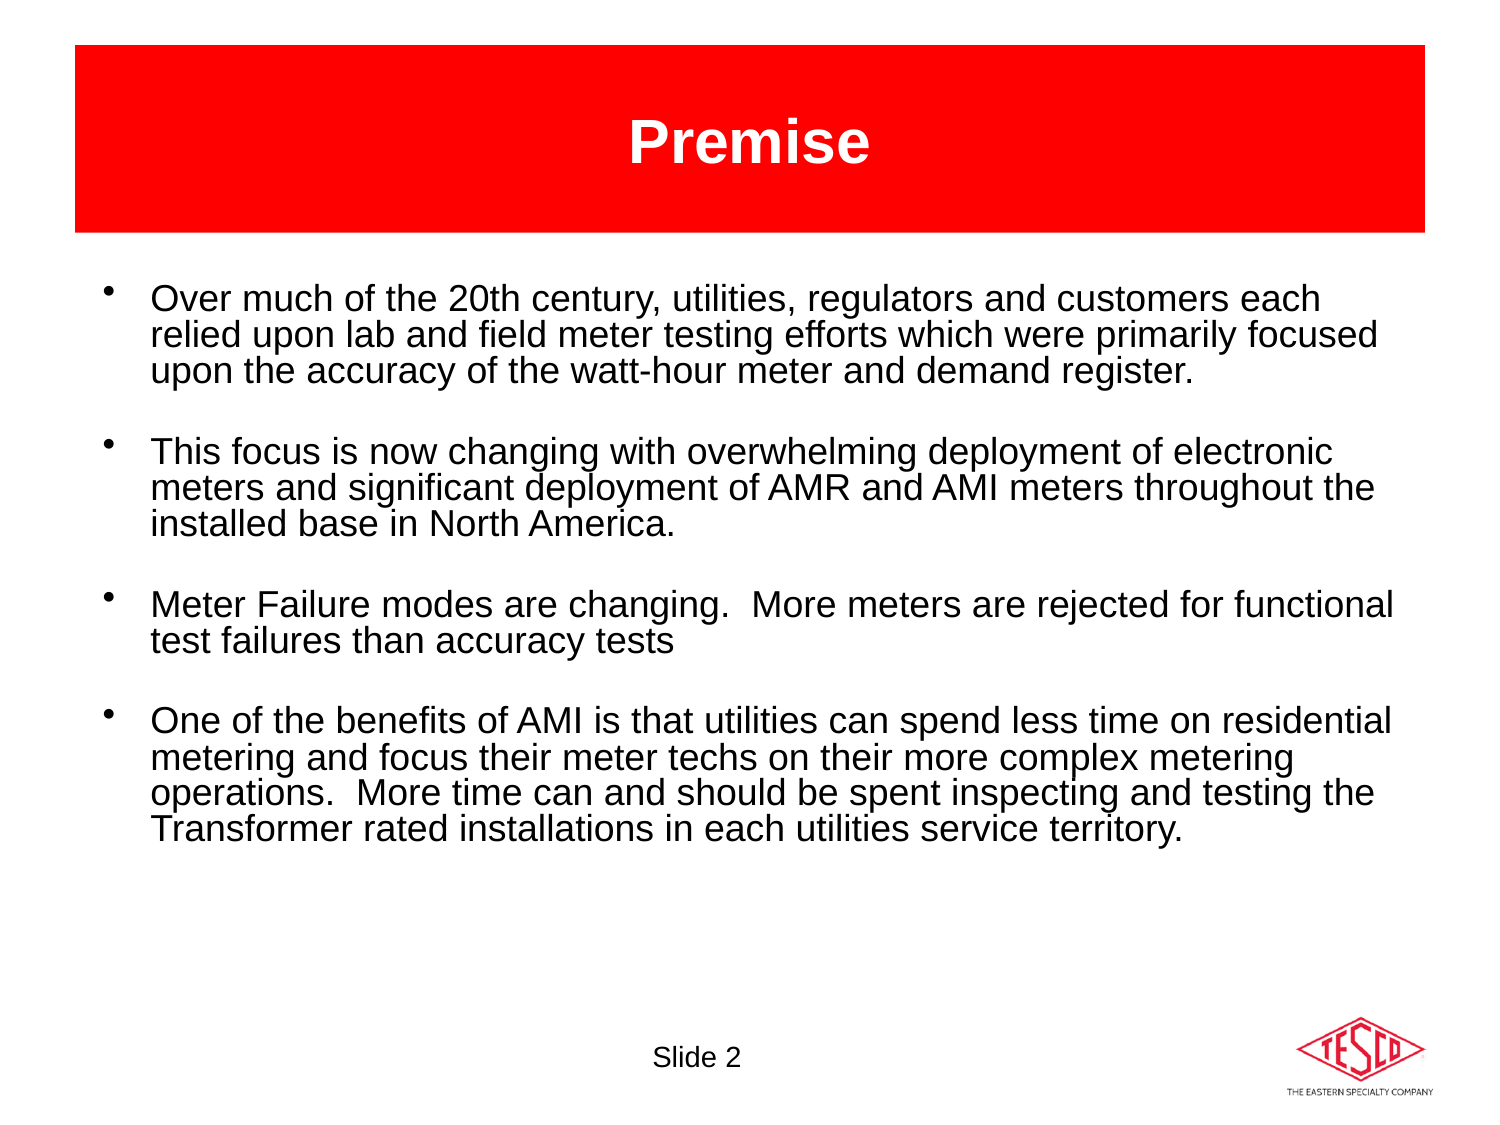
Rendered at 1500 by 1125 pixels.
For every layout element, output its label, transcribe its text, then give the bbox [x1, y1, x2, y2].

picture [1287, 1011, 1435, 1102]
title Premise [75, 45, 1425, 233]
list Over much of the 20th century, utilities, regulators and customers each relied upon lab and field meter testing efforts which were primarily focused upon the accuracy of the watt-hour meter and demand register. This focus is now changing with overwhelming deployment of electronic meters and significant deployment of AMR and AMI meters throughout the installed base in North America. Meter Failure modes are changing. More meters are rejected for functional test failures than accuracy tests One of the benefits of AMI is that utilities can spend less time on residential metering and focus their meter techs on their more complex metering operations. More time can and should be spent inspecting and testing the Transformer rated installations in each utilities service territory. [87, 275, 1413, 738]
